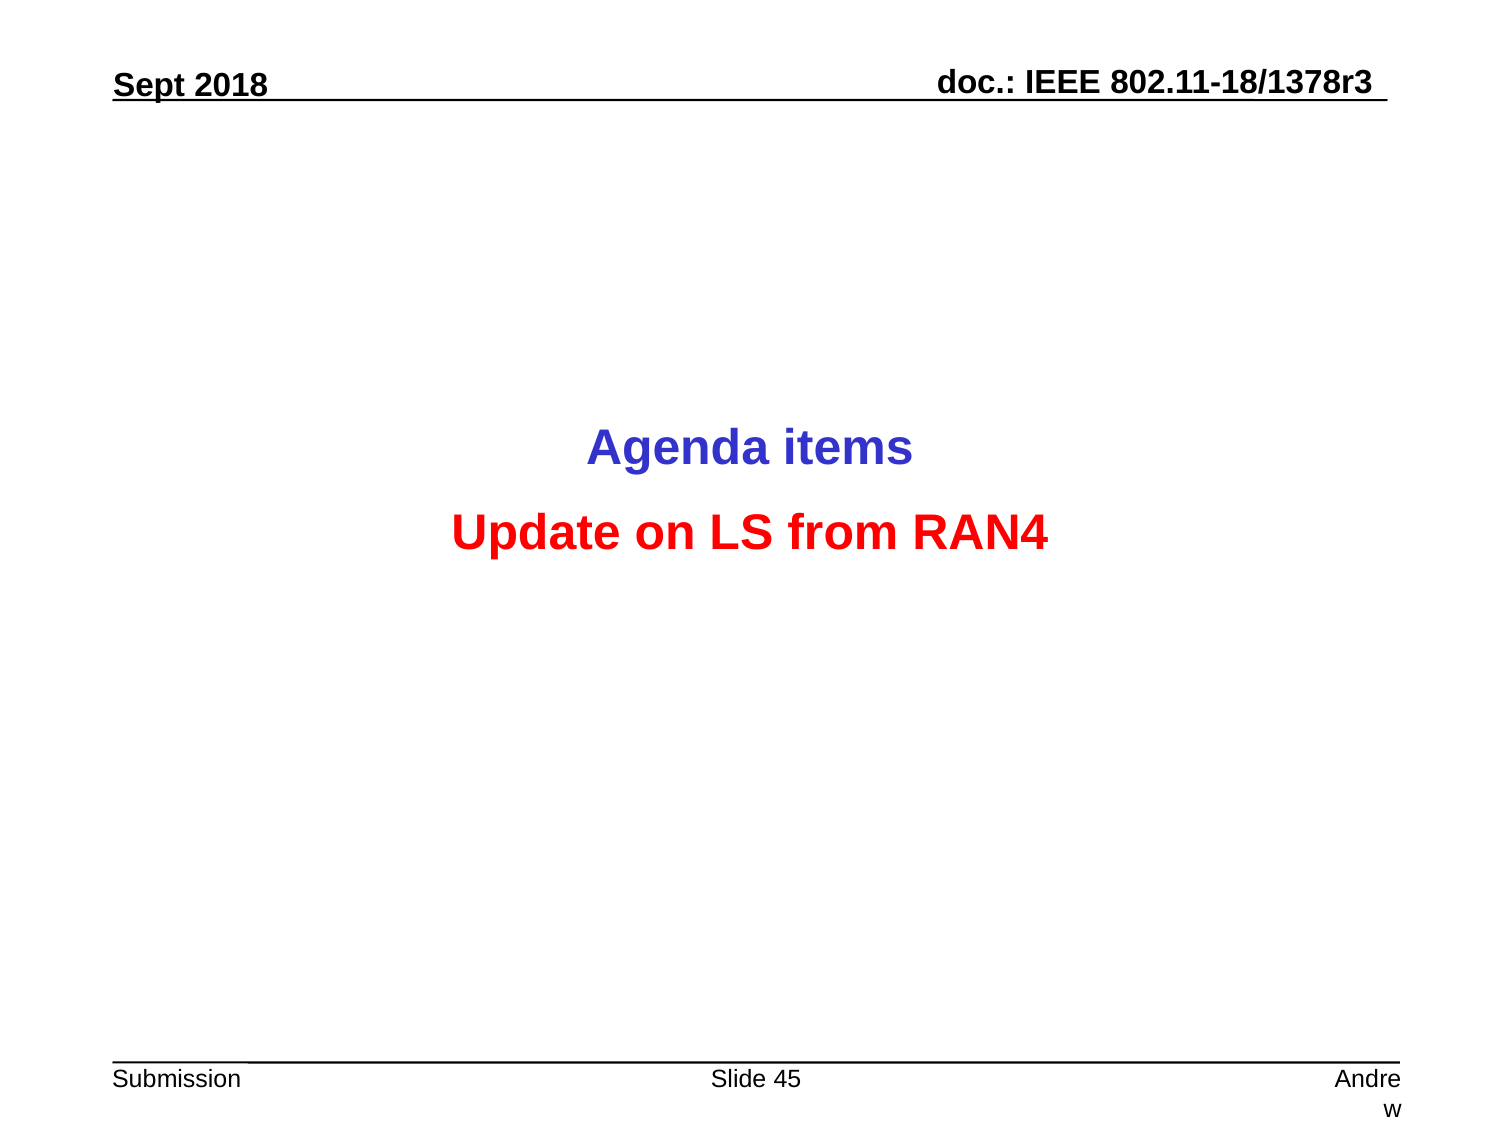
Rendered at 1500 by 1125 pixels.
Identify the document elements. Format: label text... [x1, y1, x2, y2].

footer Andrew Myles, Cisco [1320, 1061, 1402, 1093]
list Agenda items Update on LS from RAN4 [112, 324, 1388, 650]
slide_number Slide 45 [709, 1061, 803, 1093]
